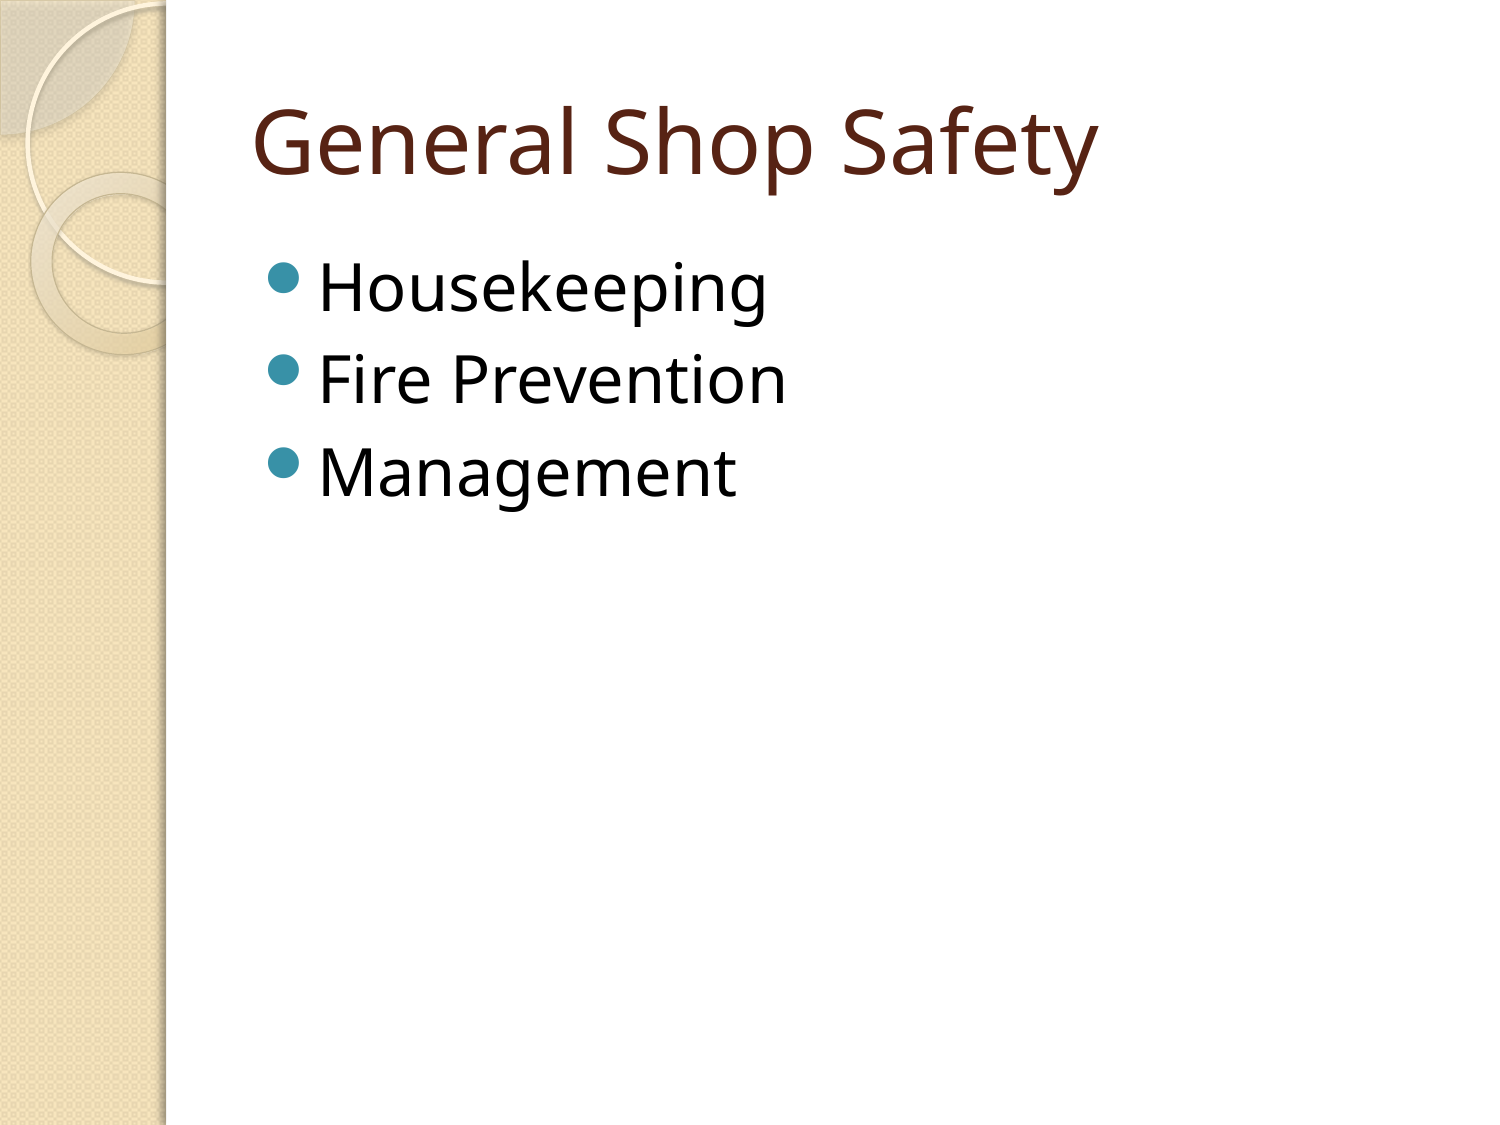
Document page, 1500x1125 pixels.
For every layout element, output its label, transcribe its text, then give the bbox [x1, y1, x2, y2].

list Housekeeping Fire Prevention Management [235, 237, 1466, 1025]
title General Shop Safety [235, 45, 1466, 233]
